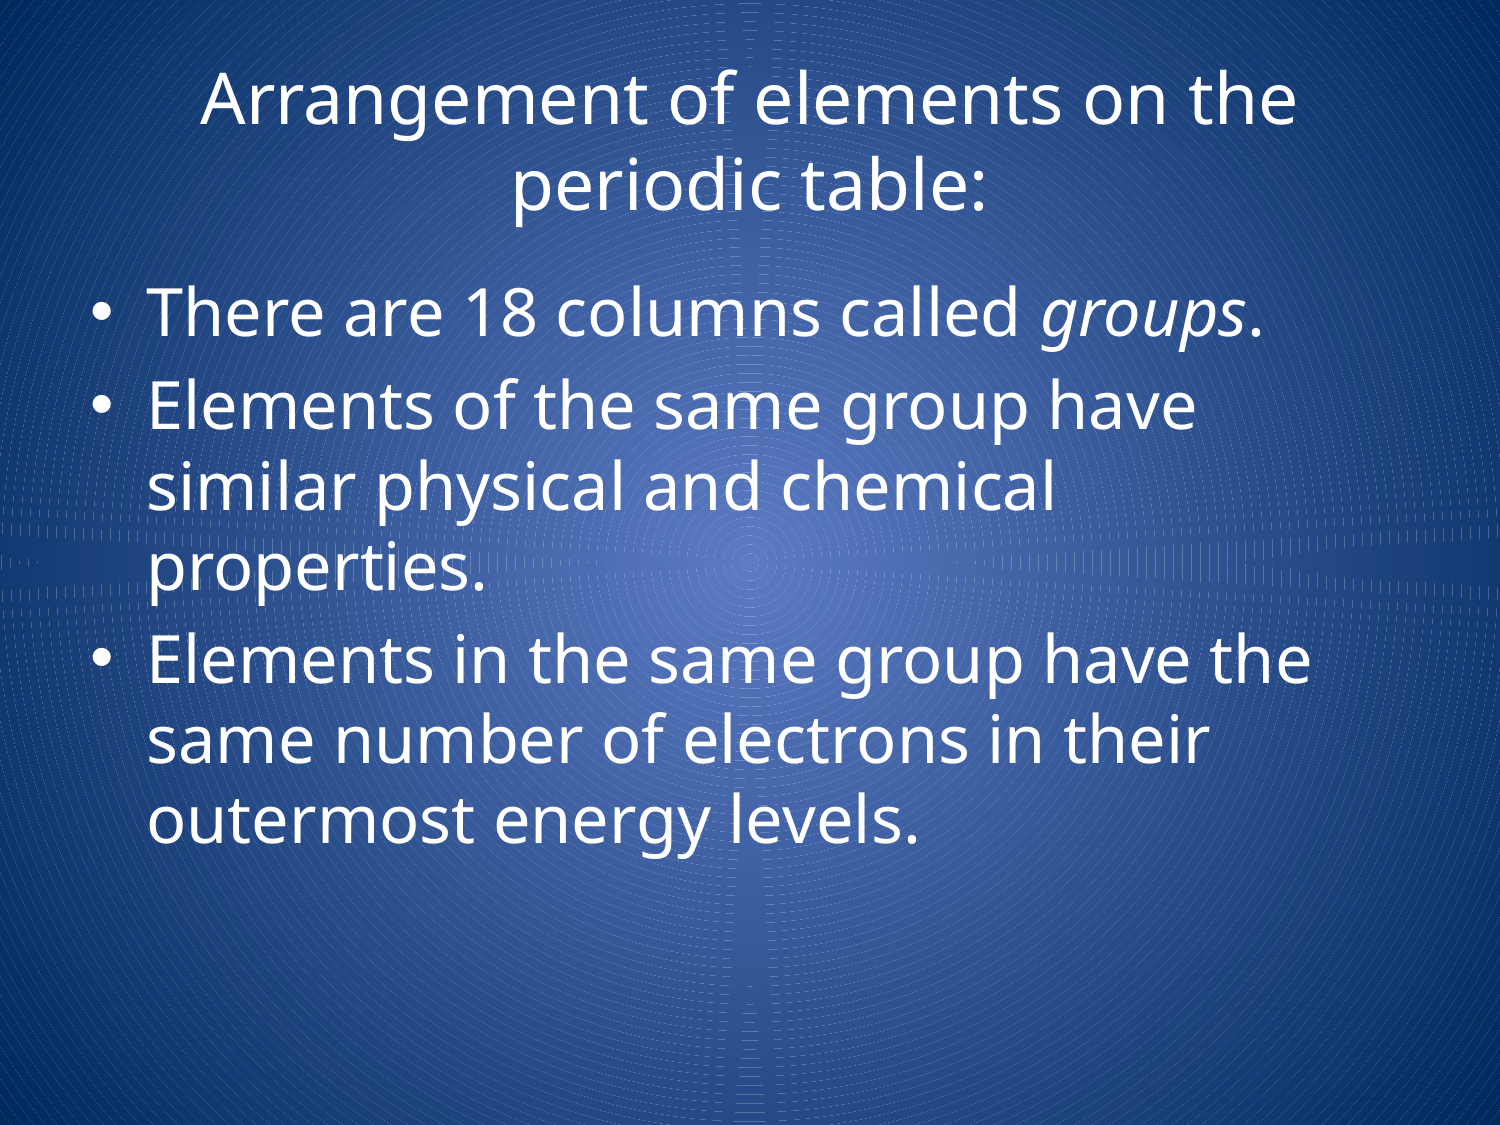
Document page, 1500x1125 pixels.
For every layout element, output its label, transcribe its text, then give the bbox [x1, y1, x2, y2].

list There are 18 columns called groups. Elements of the same group have similar physical and chemical properties. Elements in the same group have the same number of electrons in their outermost energy levels. [75, 262, 1425, 1005]
title Arrangement of elements on the periodic table: [75, 45, 1425, 233]
